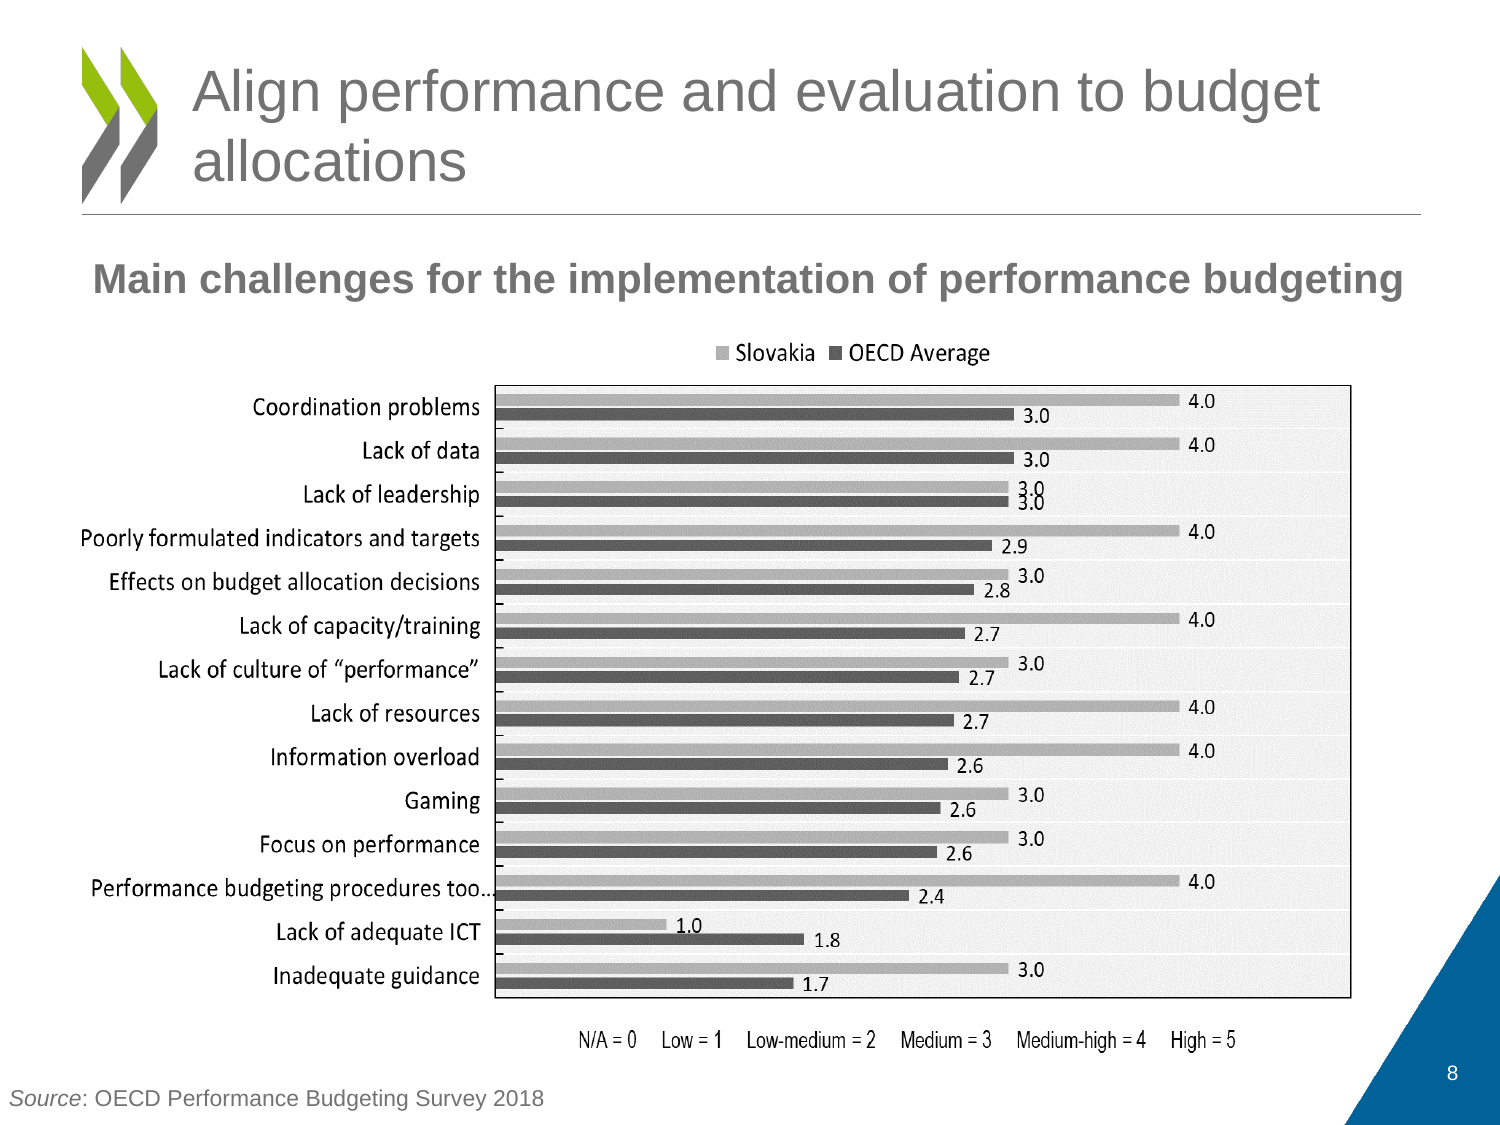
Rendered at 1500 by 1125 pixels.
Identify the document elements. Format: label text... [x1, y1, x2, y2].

title Align performance and evaluation to budget allocations [177, 38, 1394, 207]
picture [40, 302, 1500, 1125]
text_box Source: OECD Performance Budgeting Survey 2018 [0, 1075, 37, 1118]
text_box Main challenges for the implementation of performance budgeting [77, 244, 1424, 359]
slide_number 8 [1417, 1051, 1474, 1092]
